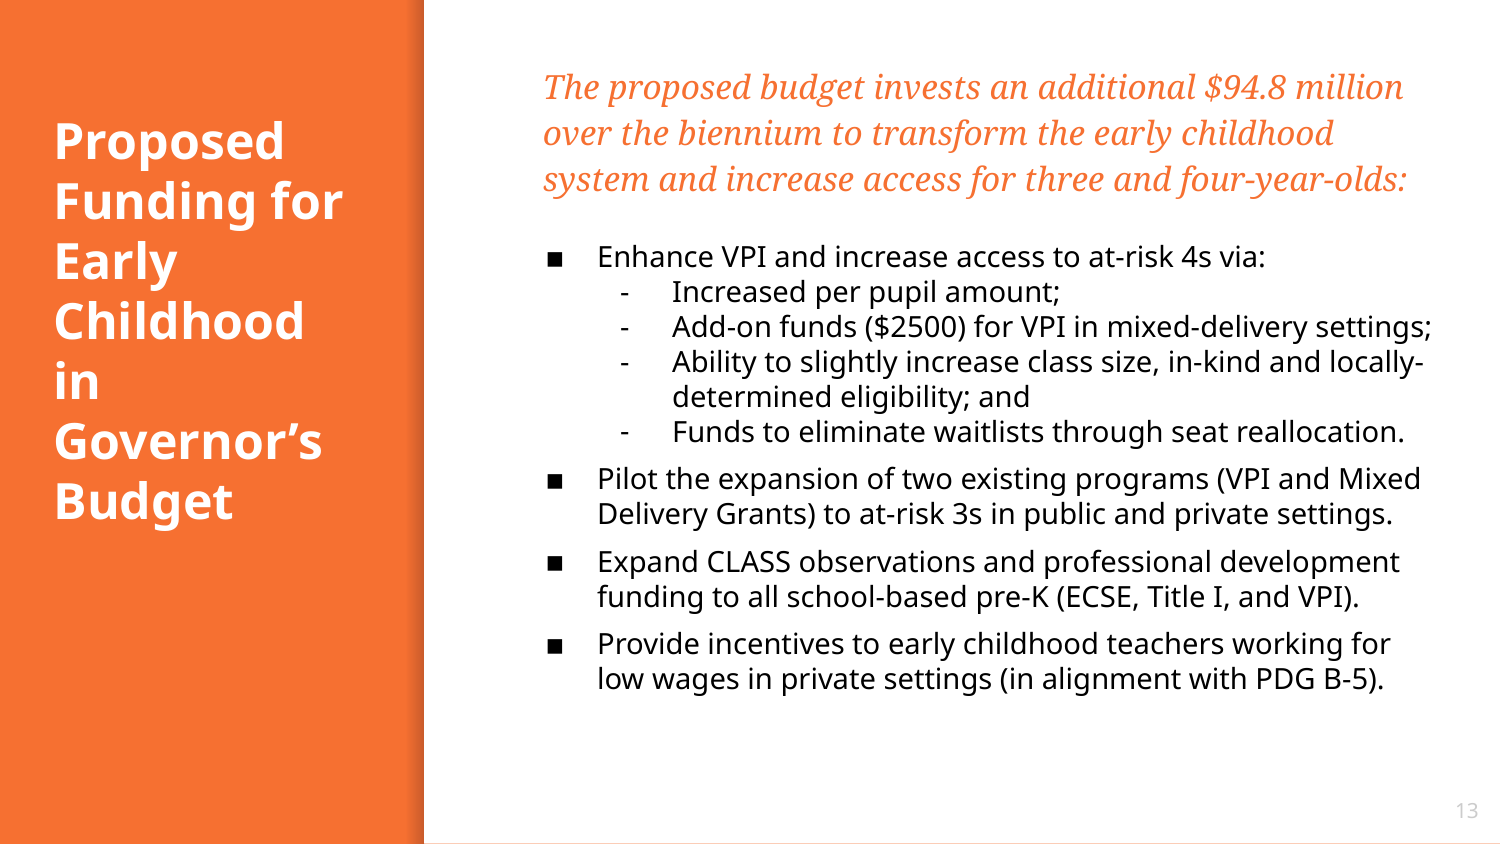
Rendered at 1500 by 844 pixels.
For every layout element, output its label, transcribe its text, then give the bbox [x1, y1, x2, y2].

list The proposed budget invests an additional $94.8 million over the biennium to transform the early childhood system and increase access for three and four-year-olds: [506, 45, 1425, 182]
list Enhance VPI and increase access to at-risk 4s via: Increased per pupil amount; Add-on funds ($2500) for VPI in mixed-delivery settings; Ability to slightly increase class size, in-kind and locally-determined eligibility; and Funds to eliminate waitlists through seat reallocation. Pilot the expansion of two existing programs (VPI and Mixed Delivery Grants) to at-risk 3s in public and private settings. Expand CLASS observations and professional development funding to all school-based pre-K (ECSE, Title I, and VPI). Provide incentives to early childhood teachers working for low wages in private settings (in alignment with PDG B-5). [506, 223, 1454, 741]
title Proposed Funding for Early Childhood in Governor’s Budget [38, 94, 375, 748]
slide_number 13 [1403, 779, 1494, 844]
